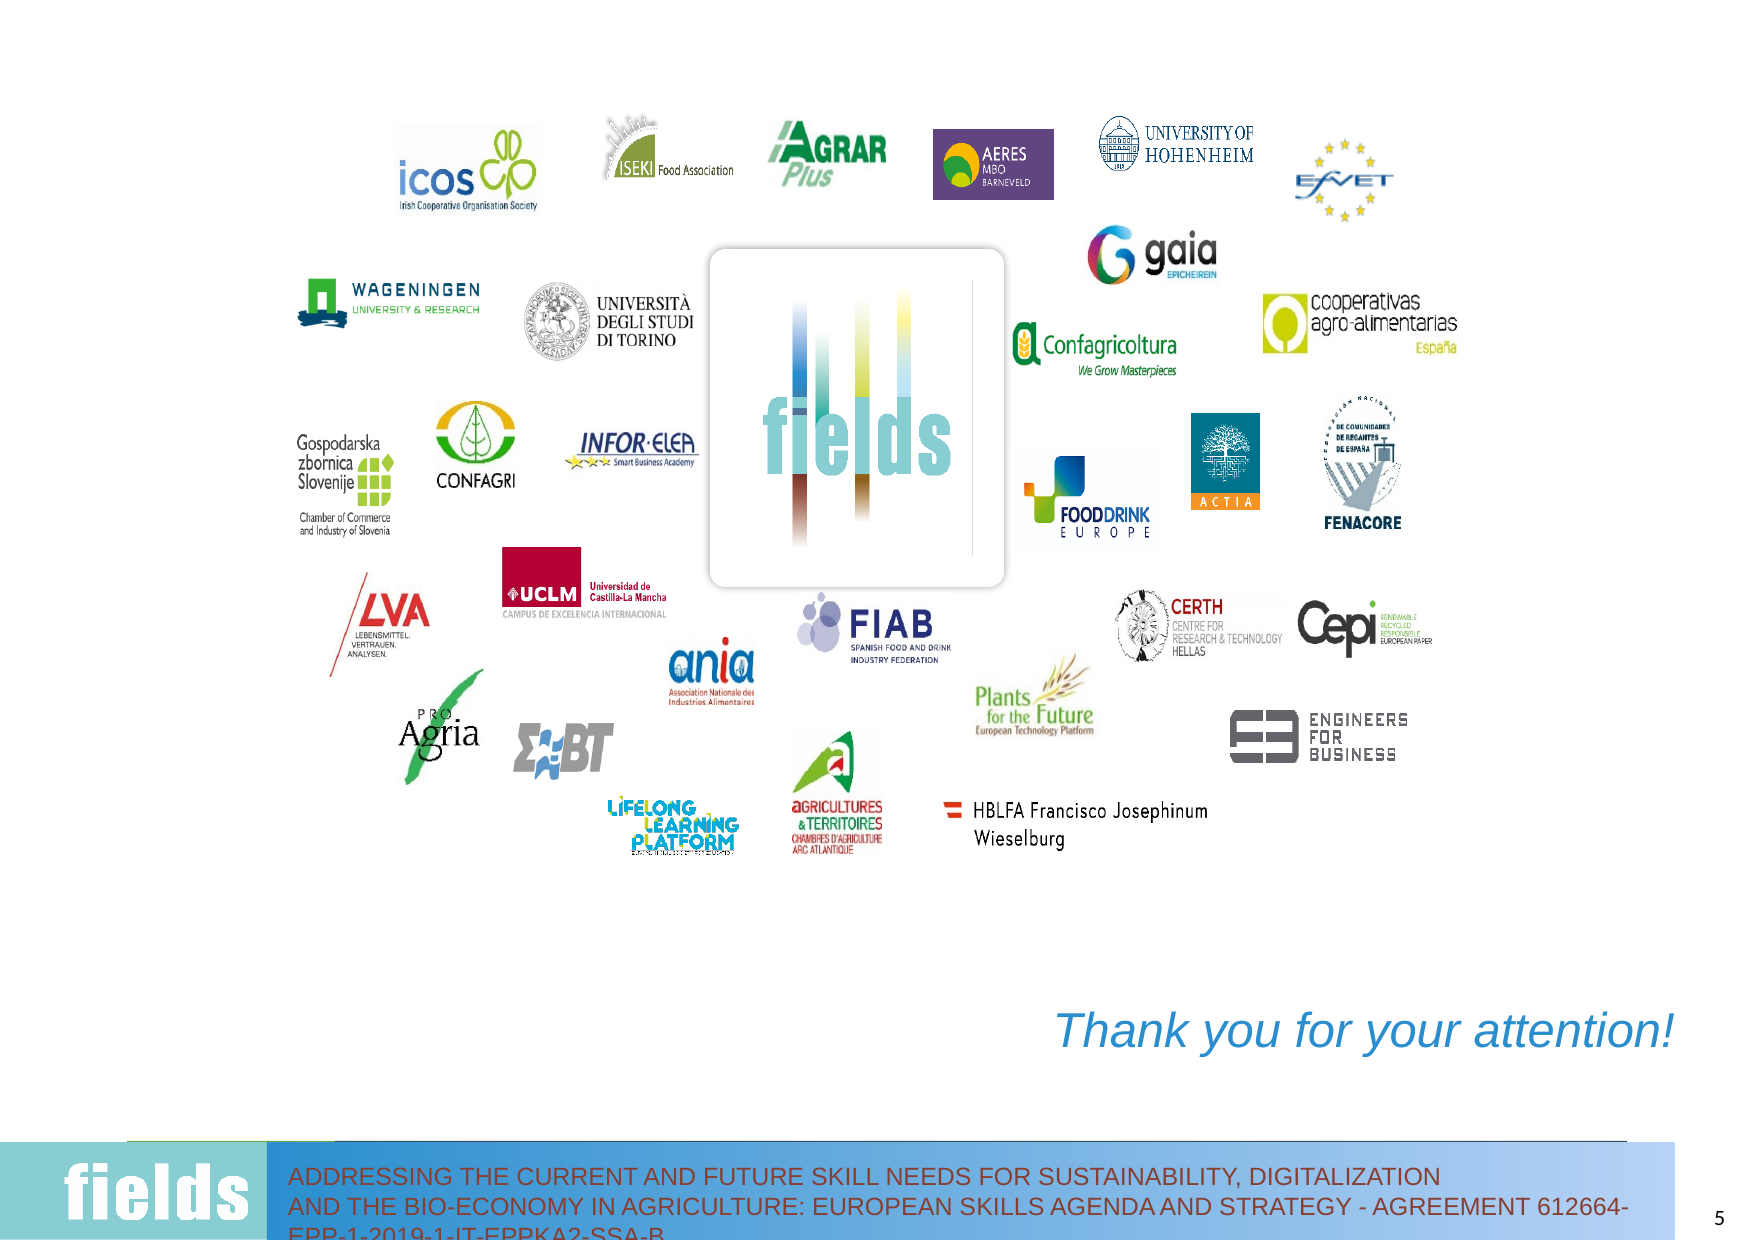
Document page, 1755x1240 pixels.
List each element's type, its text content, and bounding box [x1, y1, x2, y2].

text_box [291, 108, 1463, 862]
title Thank you for your attention! [957, 960, 1345, 1066]
picture [61, 1163, 248, 1220]
slide_number 5 [1345, 849, 1741, 1240]
